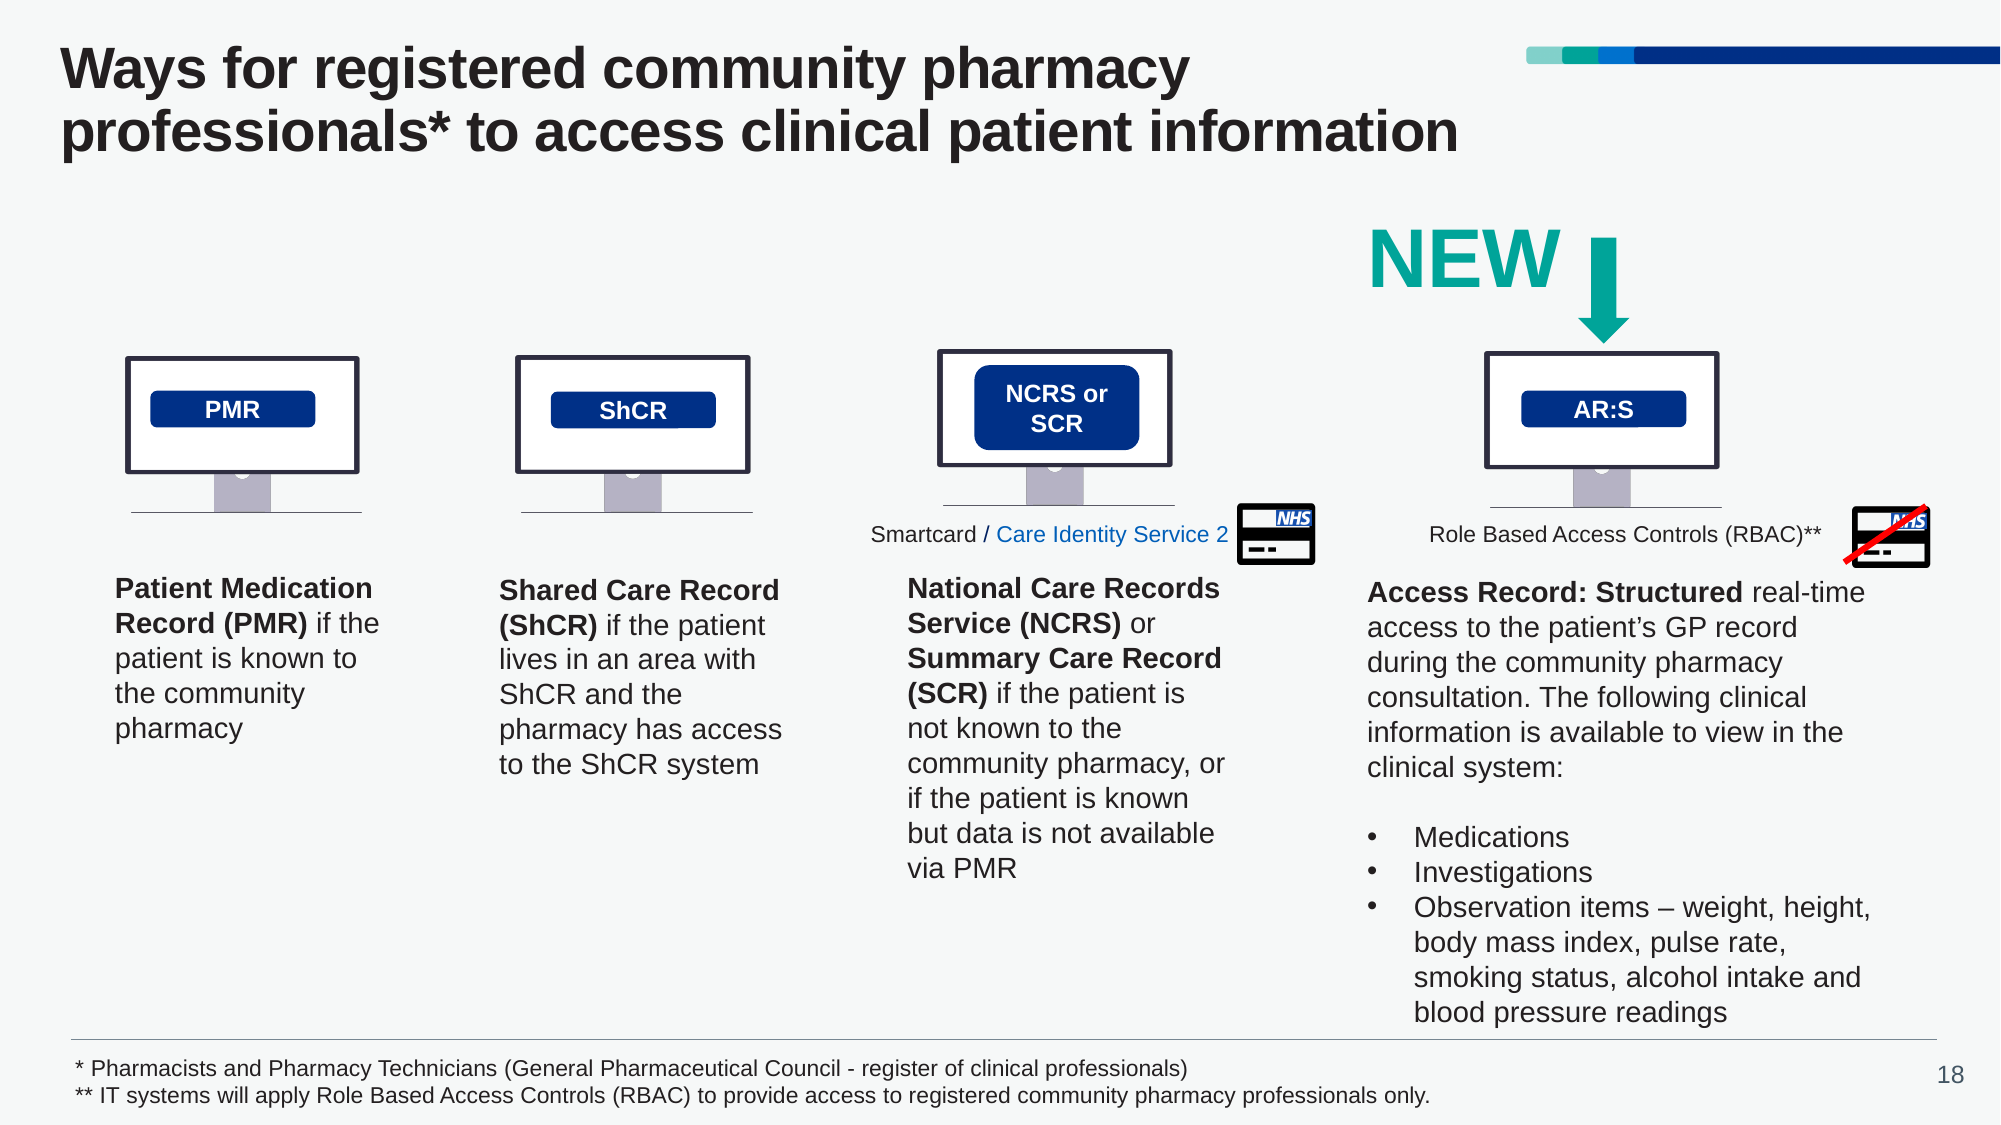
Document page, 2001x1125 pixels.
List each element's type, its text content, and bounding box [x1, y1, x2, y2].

picture [1513, 41, 2001, 71]
title Ways for registered community pharmacy professionals* to access clinical patient information [60, 30, 1503, 173]
text_box Shared Care Record (ShCR) if the patient lives in an area with ShCR and the pharmacy has access to the ShCR system [484, 563, 824, 788]
text_box Smartcard / Care Identity Service 2 [855, 512, 1229, 555]
text_box * Pharmacists and Pharmacy Technicians (General Pharmaceutical Council - register of clinical professionals) ** IT systems will apply Role Based Access Controls (RBAC) to provide access to registered community pharmacy professionals only. [60, 1046, 1699, 1117]
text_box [515, 355, 753, 513]
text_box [1844, 505, 1926, 563]
text_box NEW [1352, 196, 1589, 312]
text_box [1577, 237, 1630, 344]
text_box Patient Medication Record (PMR) if the patient is known to the community pharmacy [100, 562, 407, 752]
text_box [937, 349, 1175, 506]
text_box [1229, 481, 1323, 587]
text_box National Care Records Service (NCRS) or Summary Care Record (SCR) if the patient is not known to the community pharmacy, or if the patient is known but data is not available via PMR [892, 562, 1244, 927]
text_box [1484, 351, 1722, 508]
text_box Access Record: Structured real-time access to the patient’s GP record during the community pharmacy consultation. The following clinical information is available to view in the clinical system: Medications Investigations Observation items – weight, height, body mass index, pulse rate, smoking status, alcohol intake and blood pressure readings [1352, 566, 1891, 1036]
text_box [1844, 484, 1938, 590]
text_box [125, 356, 362, 513]
text_box Role Based Access Controls (RBAC)** [1414, 512, 1844, 555]
